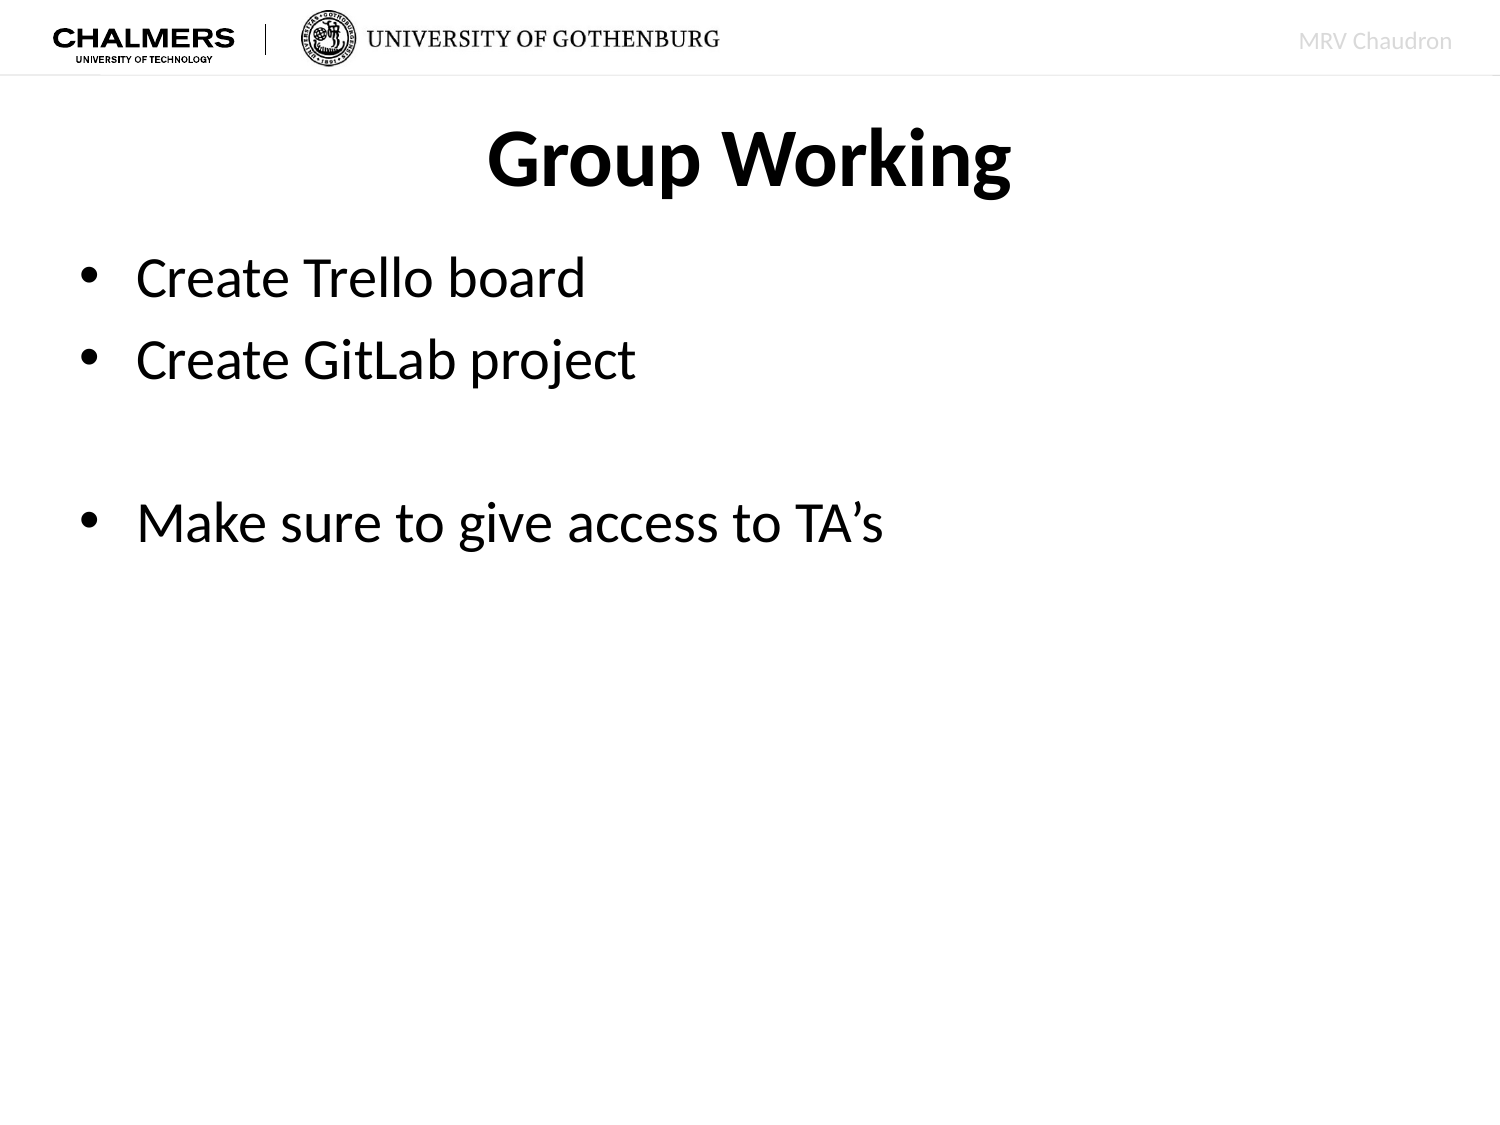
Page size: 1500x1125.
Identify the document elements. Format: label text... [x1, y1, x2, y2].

picture [301, 10, 720, 67]
list Create Trello board Create GitLab project Make sure to give access to TA’s [64, 231, 1447, 1094]
title Group Working [0, 90, 1500, 216]
